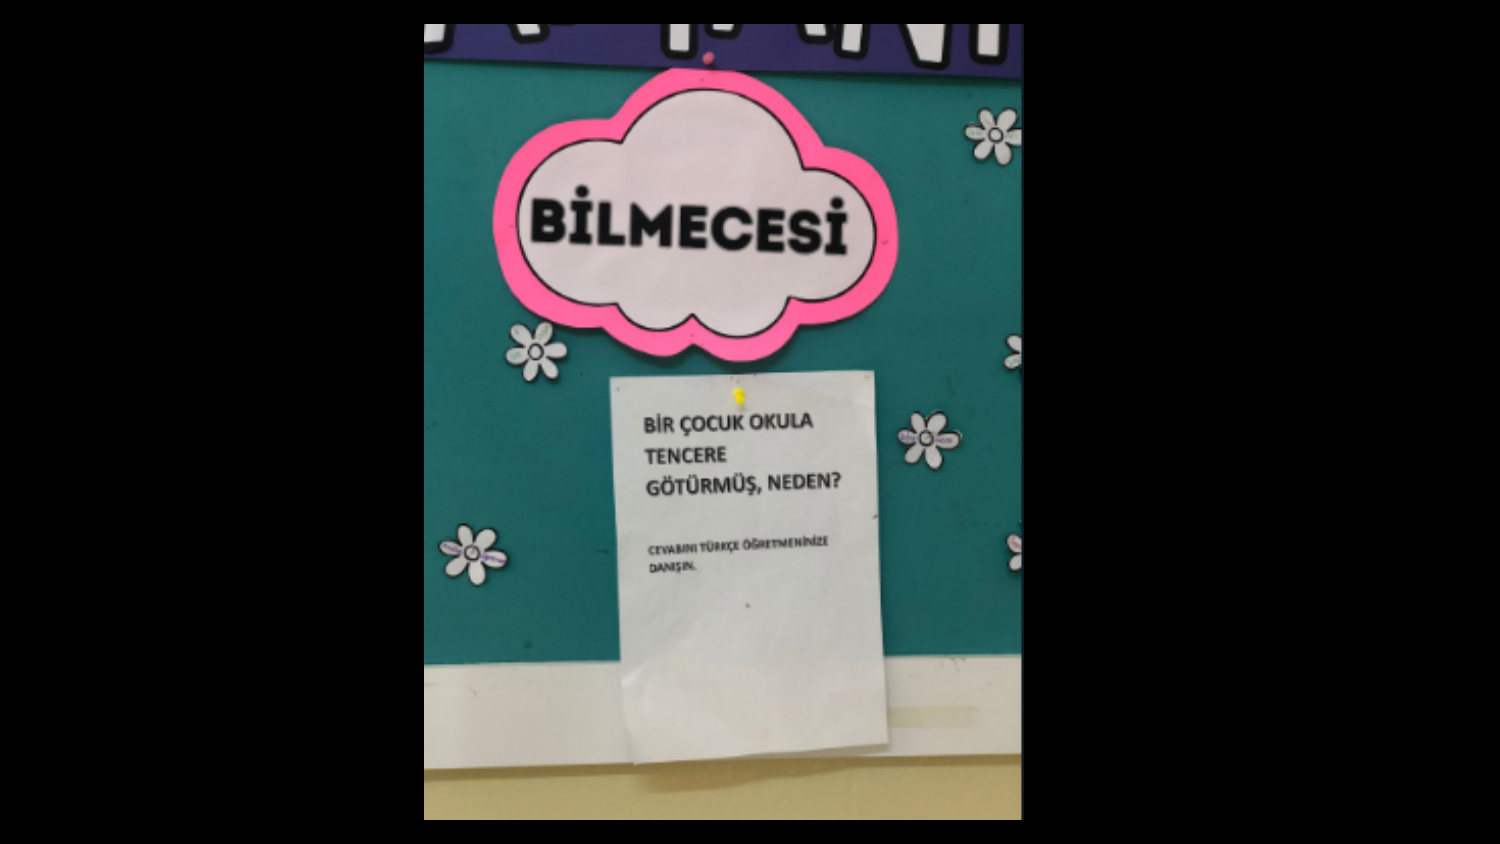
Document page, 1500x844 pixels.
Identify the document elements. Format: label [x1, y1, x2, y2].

picture [424, 24, 1024, 820]
